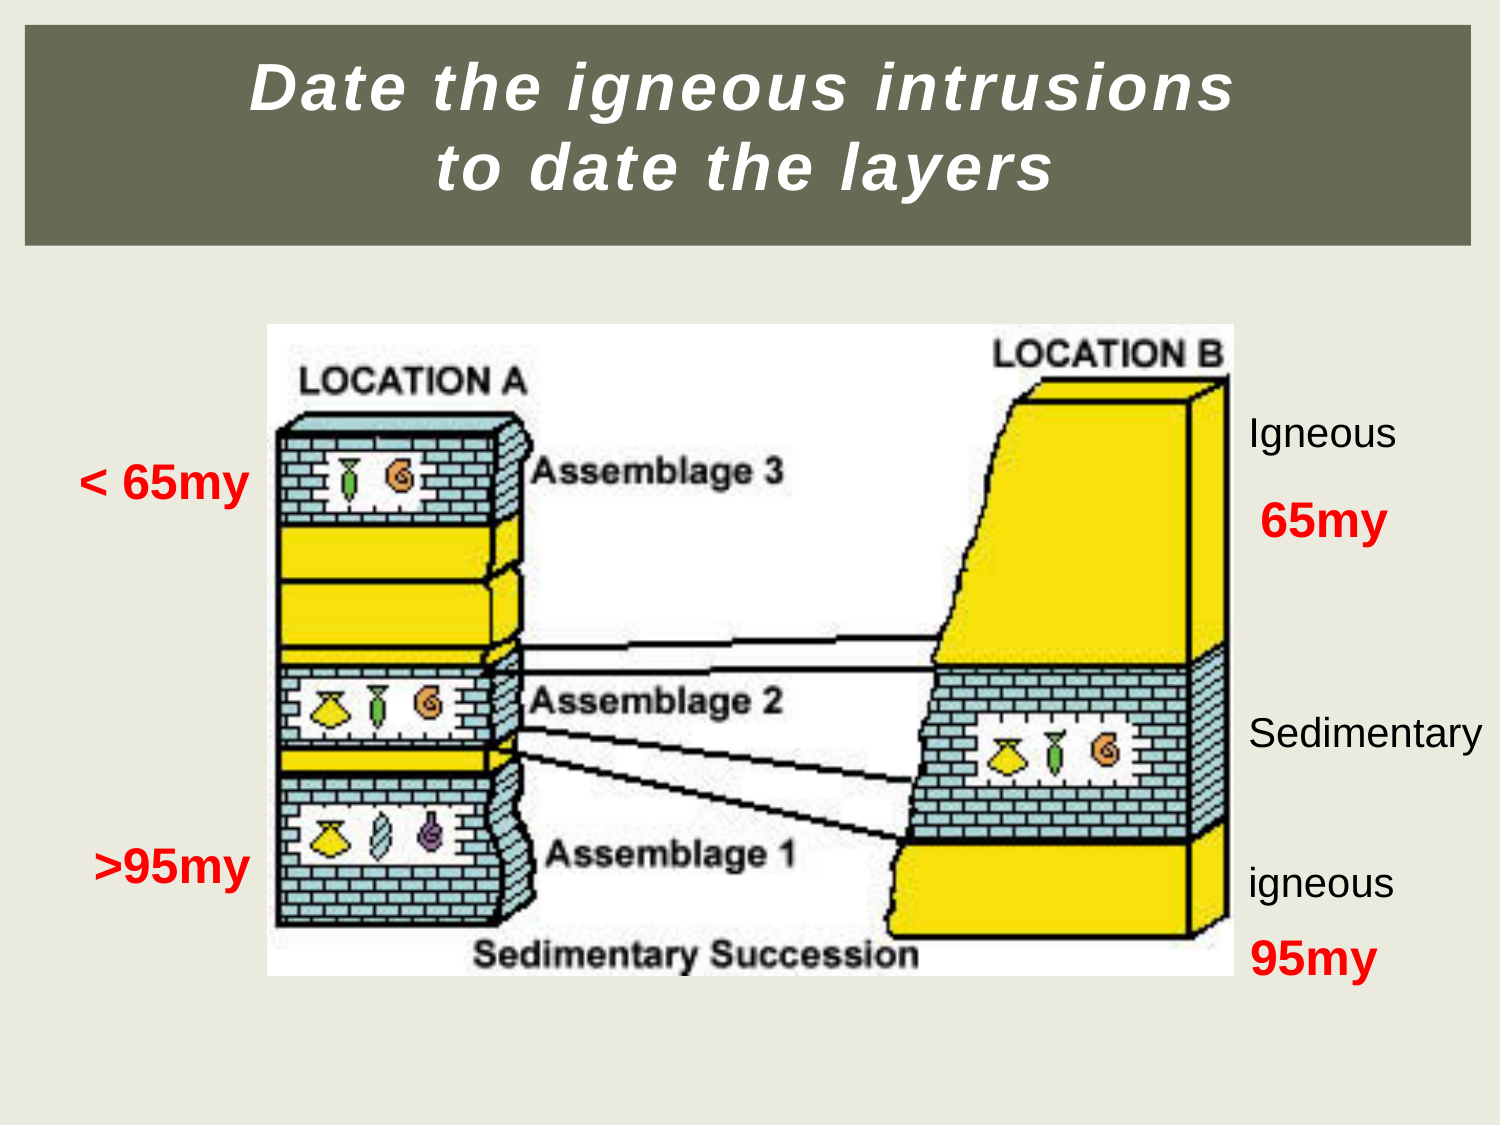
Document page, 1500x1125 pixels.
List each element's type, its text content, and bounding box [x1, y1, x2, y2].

picture [266, 324, 1234, 977]
text_box >95my [78, 826, 262, 902]
text_box < 65my [64, 441, 262, 517]
text_box 65my [1245, 479, 1404, 555]
title Date the igneous intrusions to date the layers [201, 37, 1288, 211]
text_box Igneous Sedimentary igneous [1238, 348, 1500, 913]
text_box 95my [1235, 918, 1393, 994]
